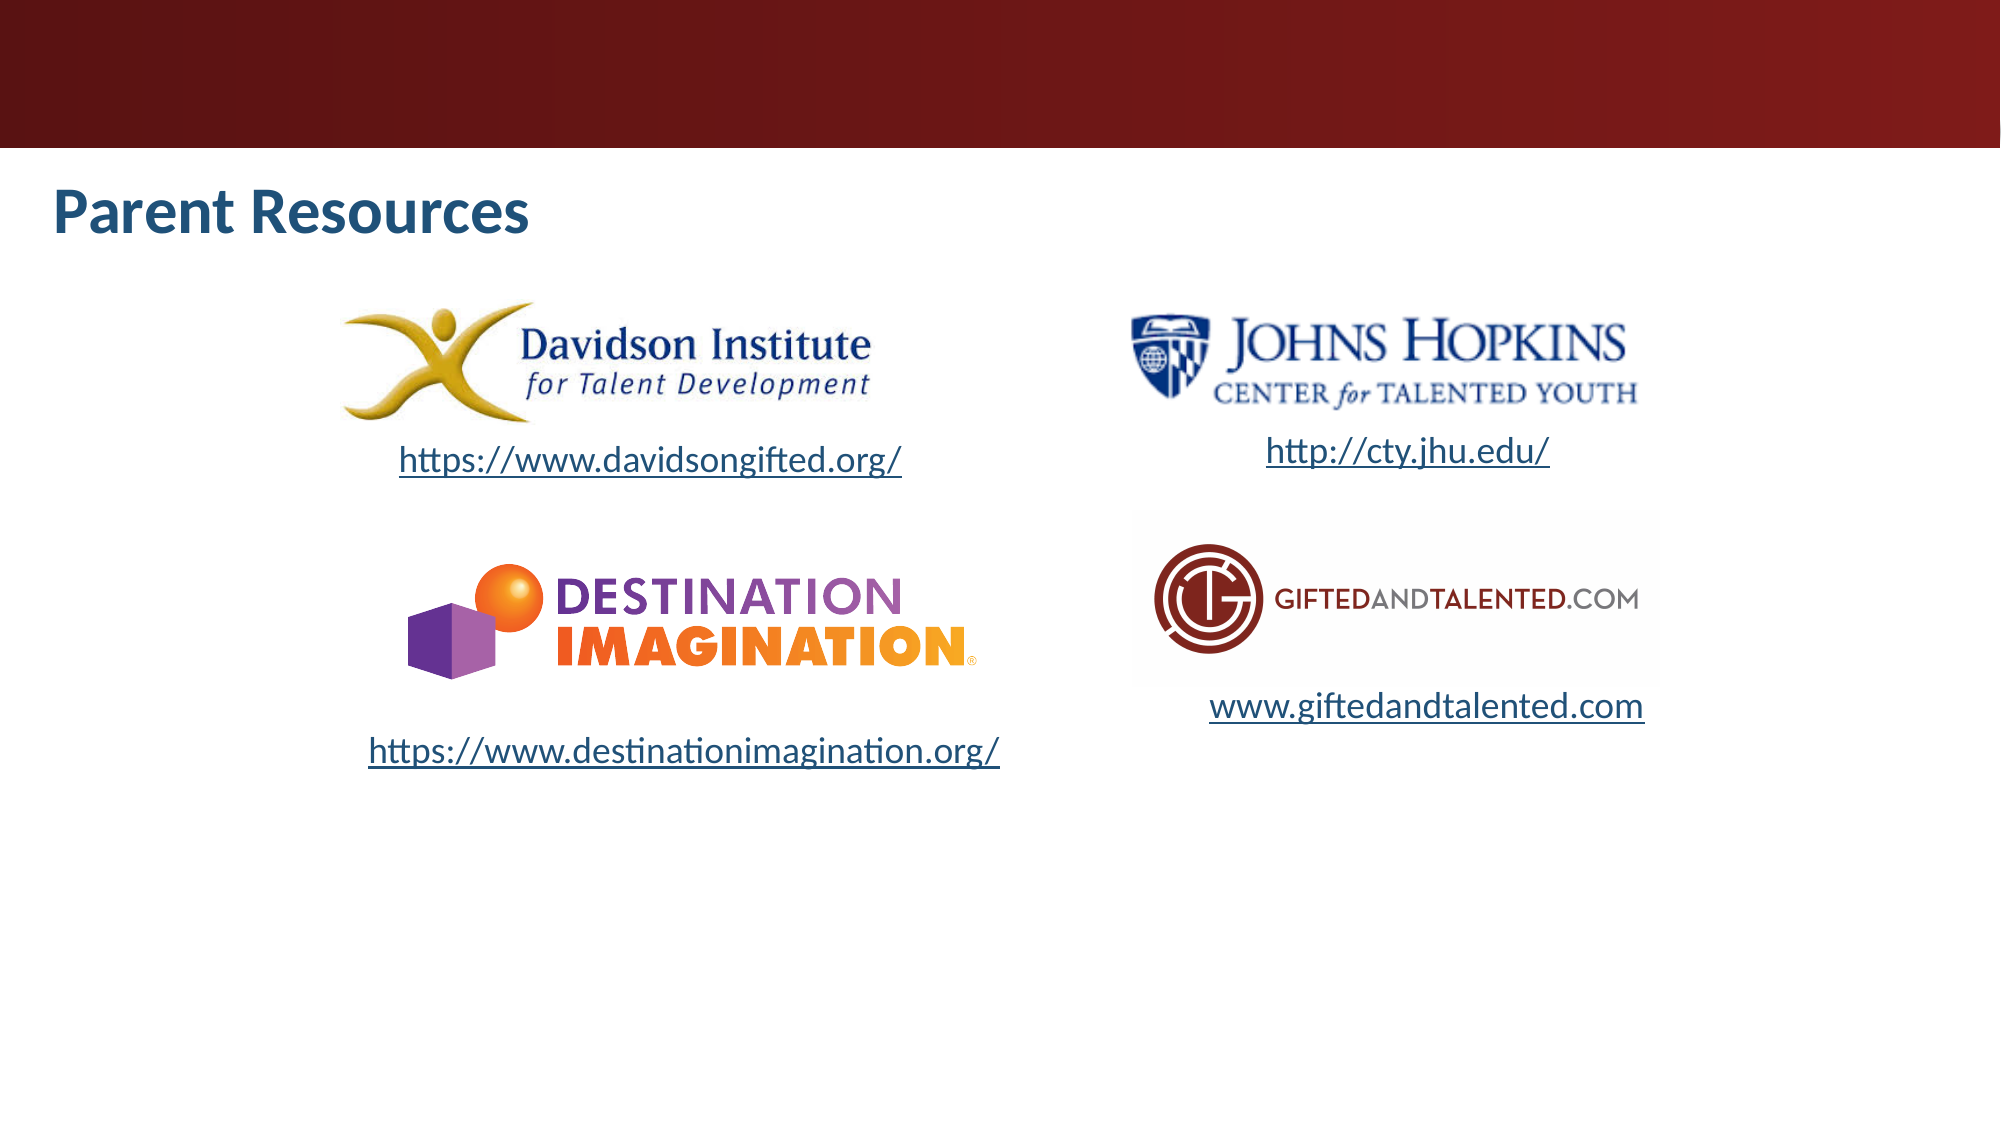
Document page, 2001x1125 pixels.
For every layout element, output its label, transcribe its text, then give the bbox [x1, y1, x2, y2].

picture [392, 546, 991, 697]
picture [1131, 510, 1660, 687]
text_box http://cty.jhu.edu/ [1250, 456, 1583, 509]
text_box https://www.destinationimagination.org/ [353, 718, 1104, 824]
text_box www.giftedandtalented.com [1194, 673, 1677, 824]
text_box https://www.davidsongifted.org/ [383, 427, 950, 533]
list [340, 298, 876, 426]
picture [1126, 276, 1641, 448]
text_box Parent Resources [39, 159, 666, 255]
text_box [0, 0, 2000, 150]
